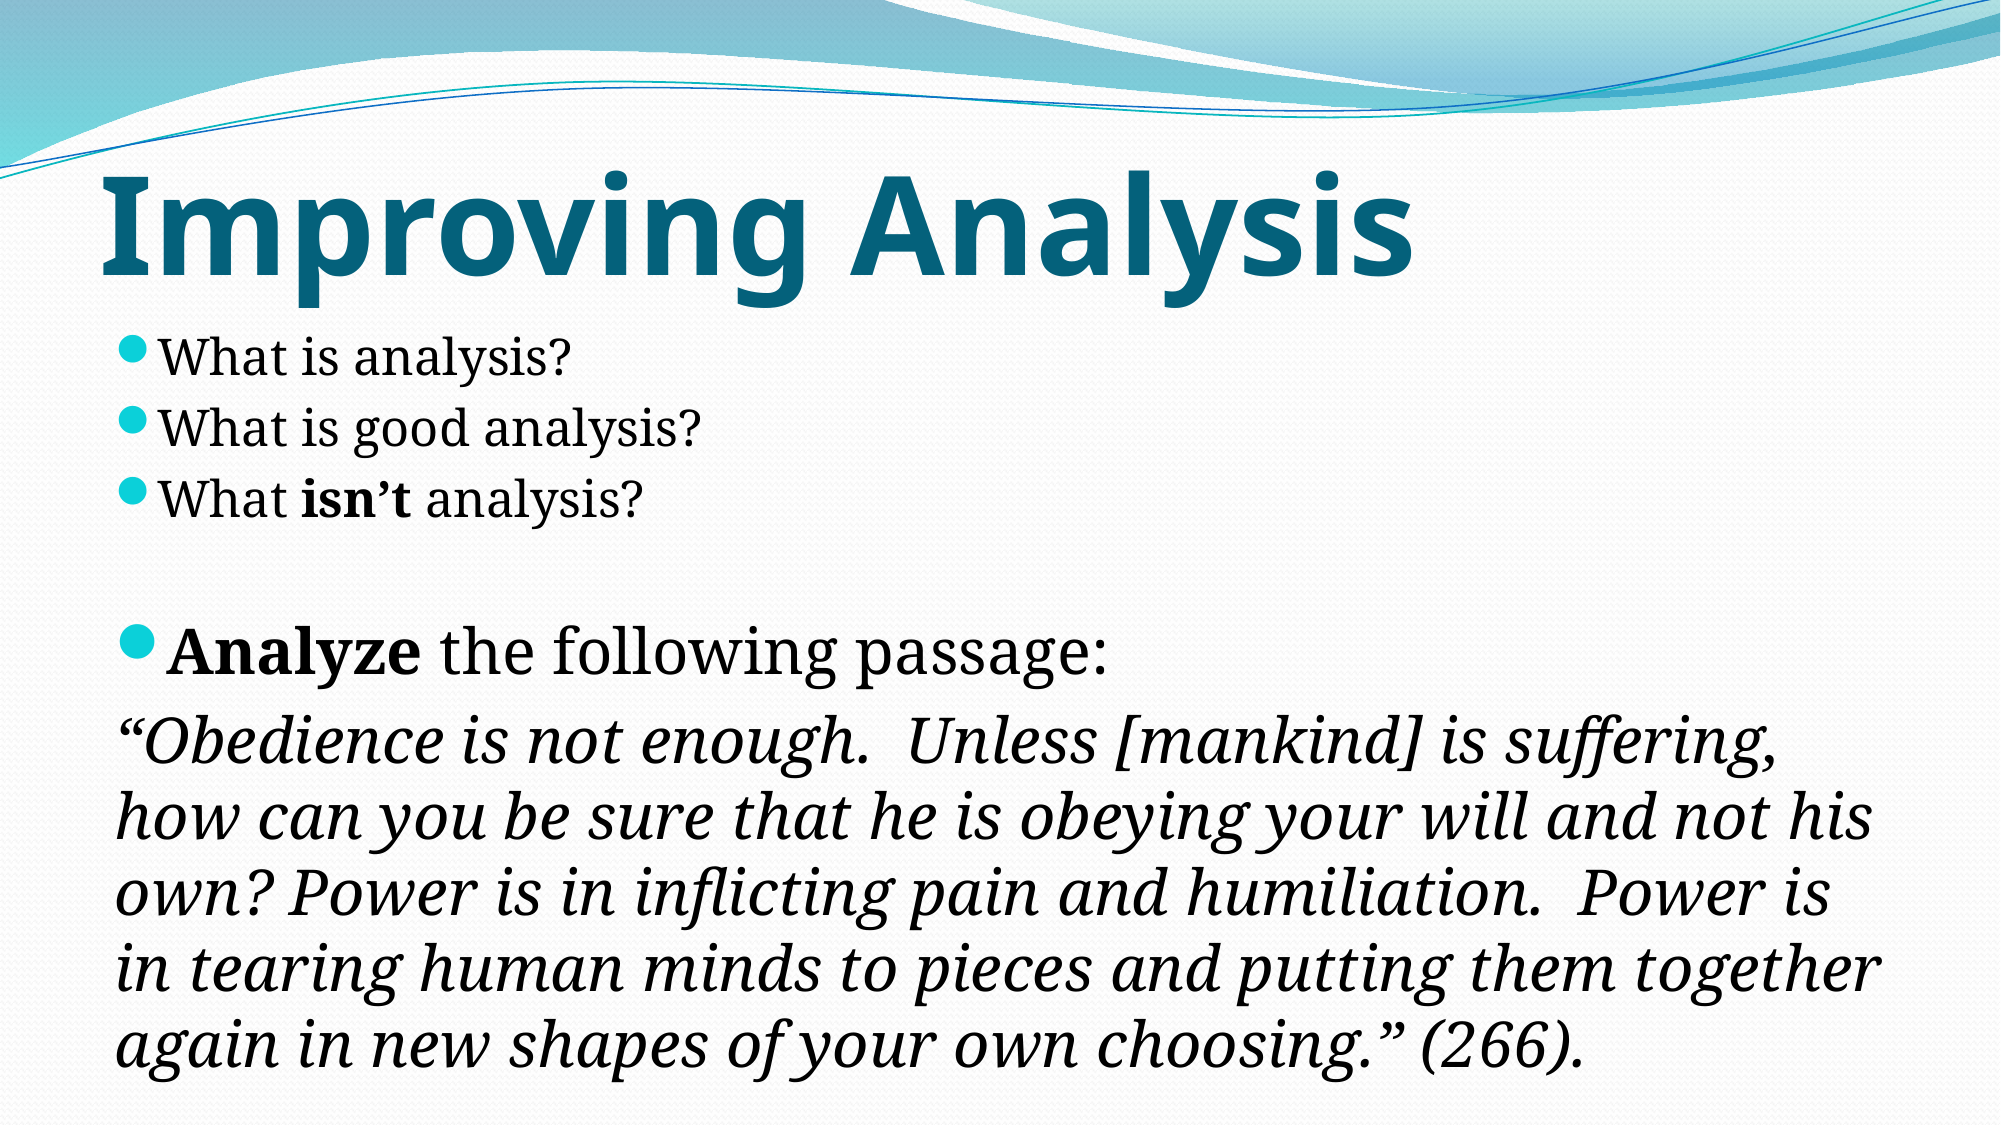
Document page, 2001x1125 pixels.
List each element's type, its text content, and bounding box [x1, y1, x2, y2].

list What is analysis? What is good analysis? What isn’t analysis? Analyze the following passage: “Obedience is not enough. Unless [mankind] is suffering, how can you be sure that he is obeying your will and not his own? Power is in inflicting pain and humiliation. Power is in tearing human minds to pieces and putting them together again in new shapes of your own choosing.” (266). [99, 317, 1900, 1109]
title Improving Analysis [99, 115, 1900, 303]
